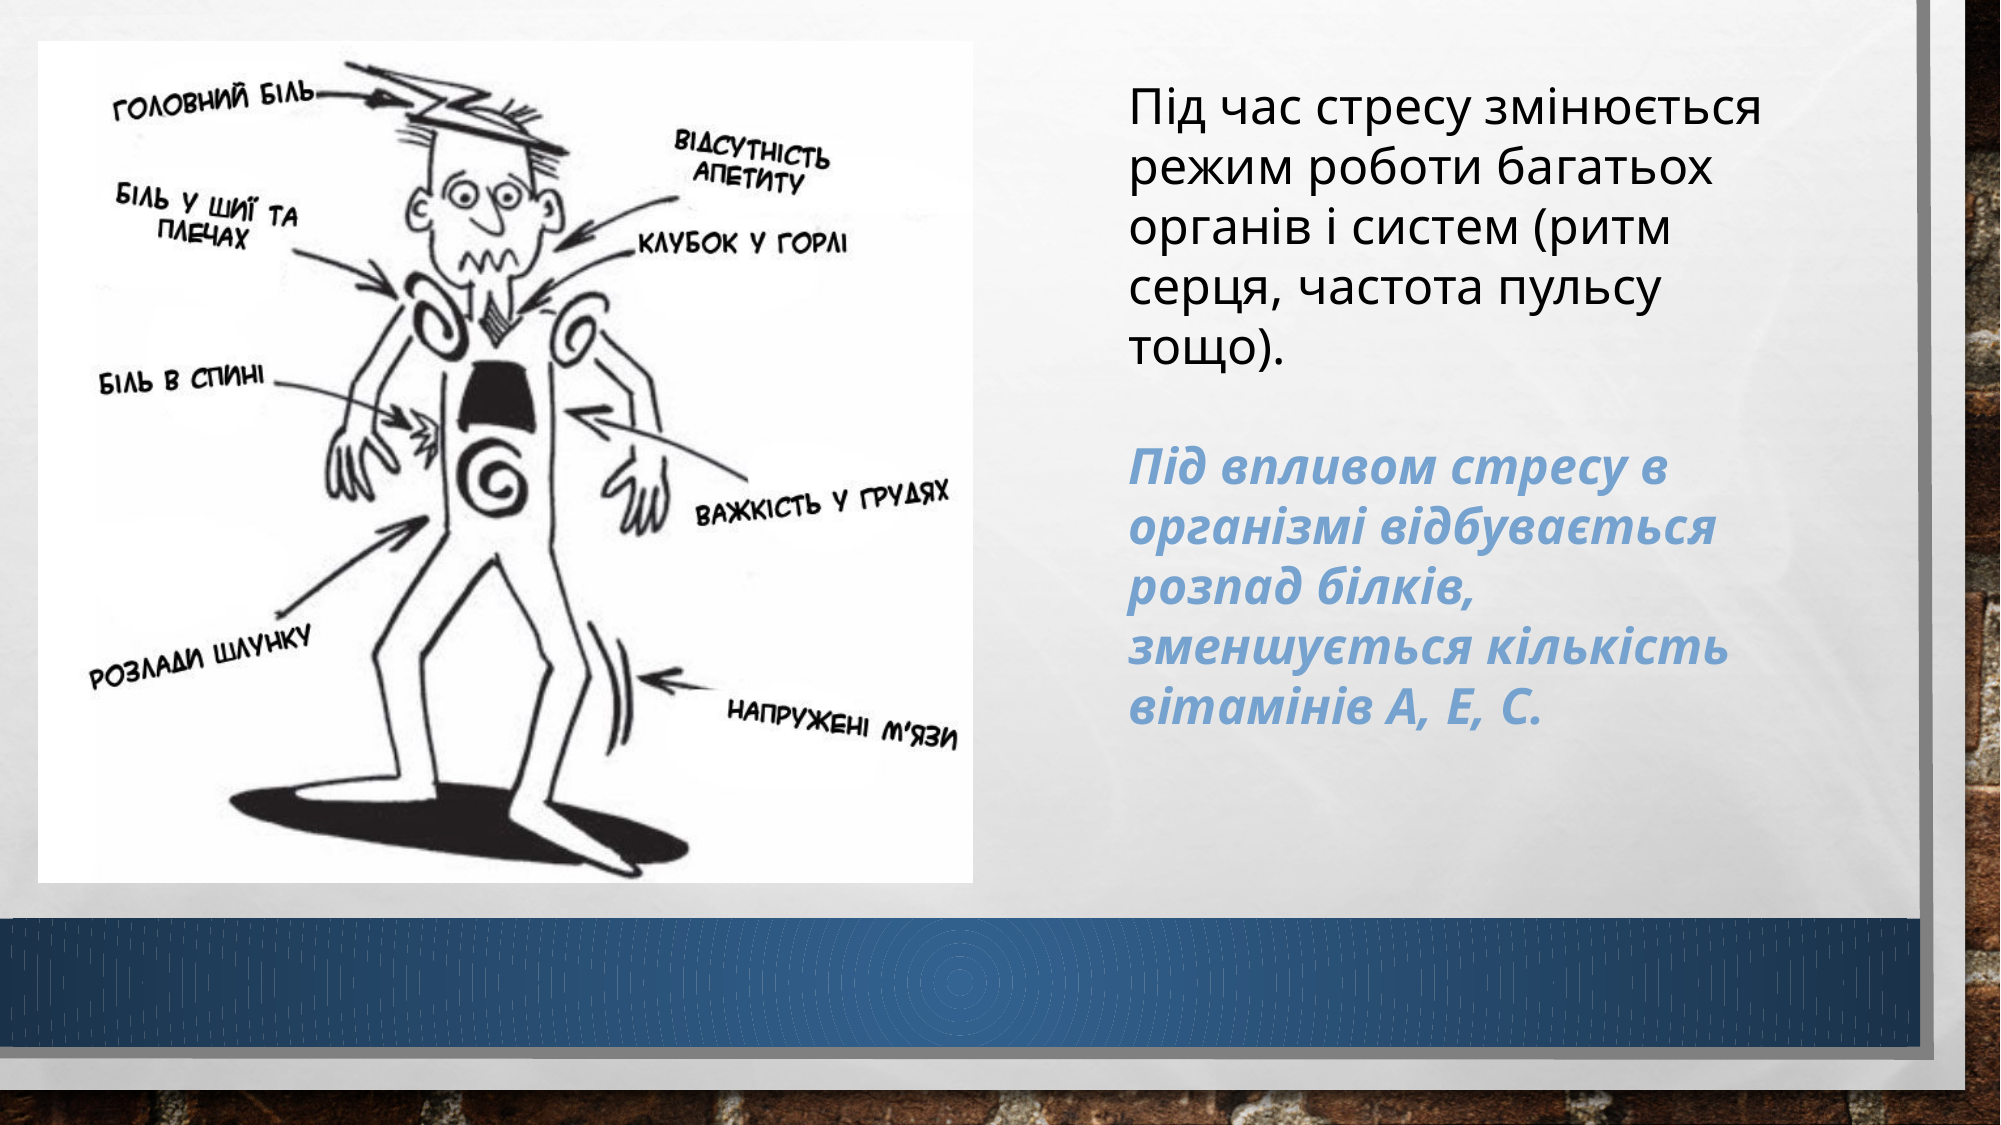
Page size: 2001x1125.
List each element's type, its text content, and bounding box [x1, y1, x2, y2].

text_box Під час стресу змінюється режим роботи багатьох органів і систем (ритм серця, частота пульсу тощо). Під впливом стресу в організмі відбувається розпад білків, зменшується кількість вітамінів А, Е, С. [1113, 67, 1843, 743]
picture [38, 41, 973, 884]
picture [0, 0, 2000, 1125]
